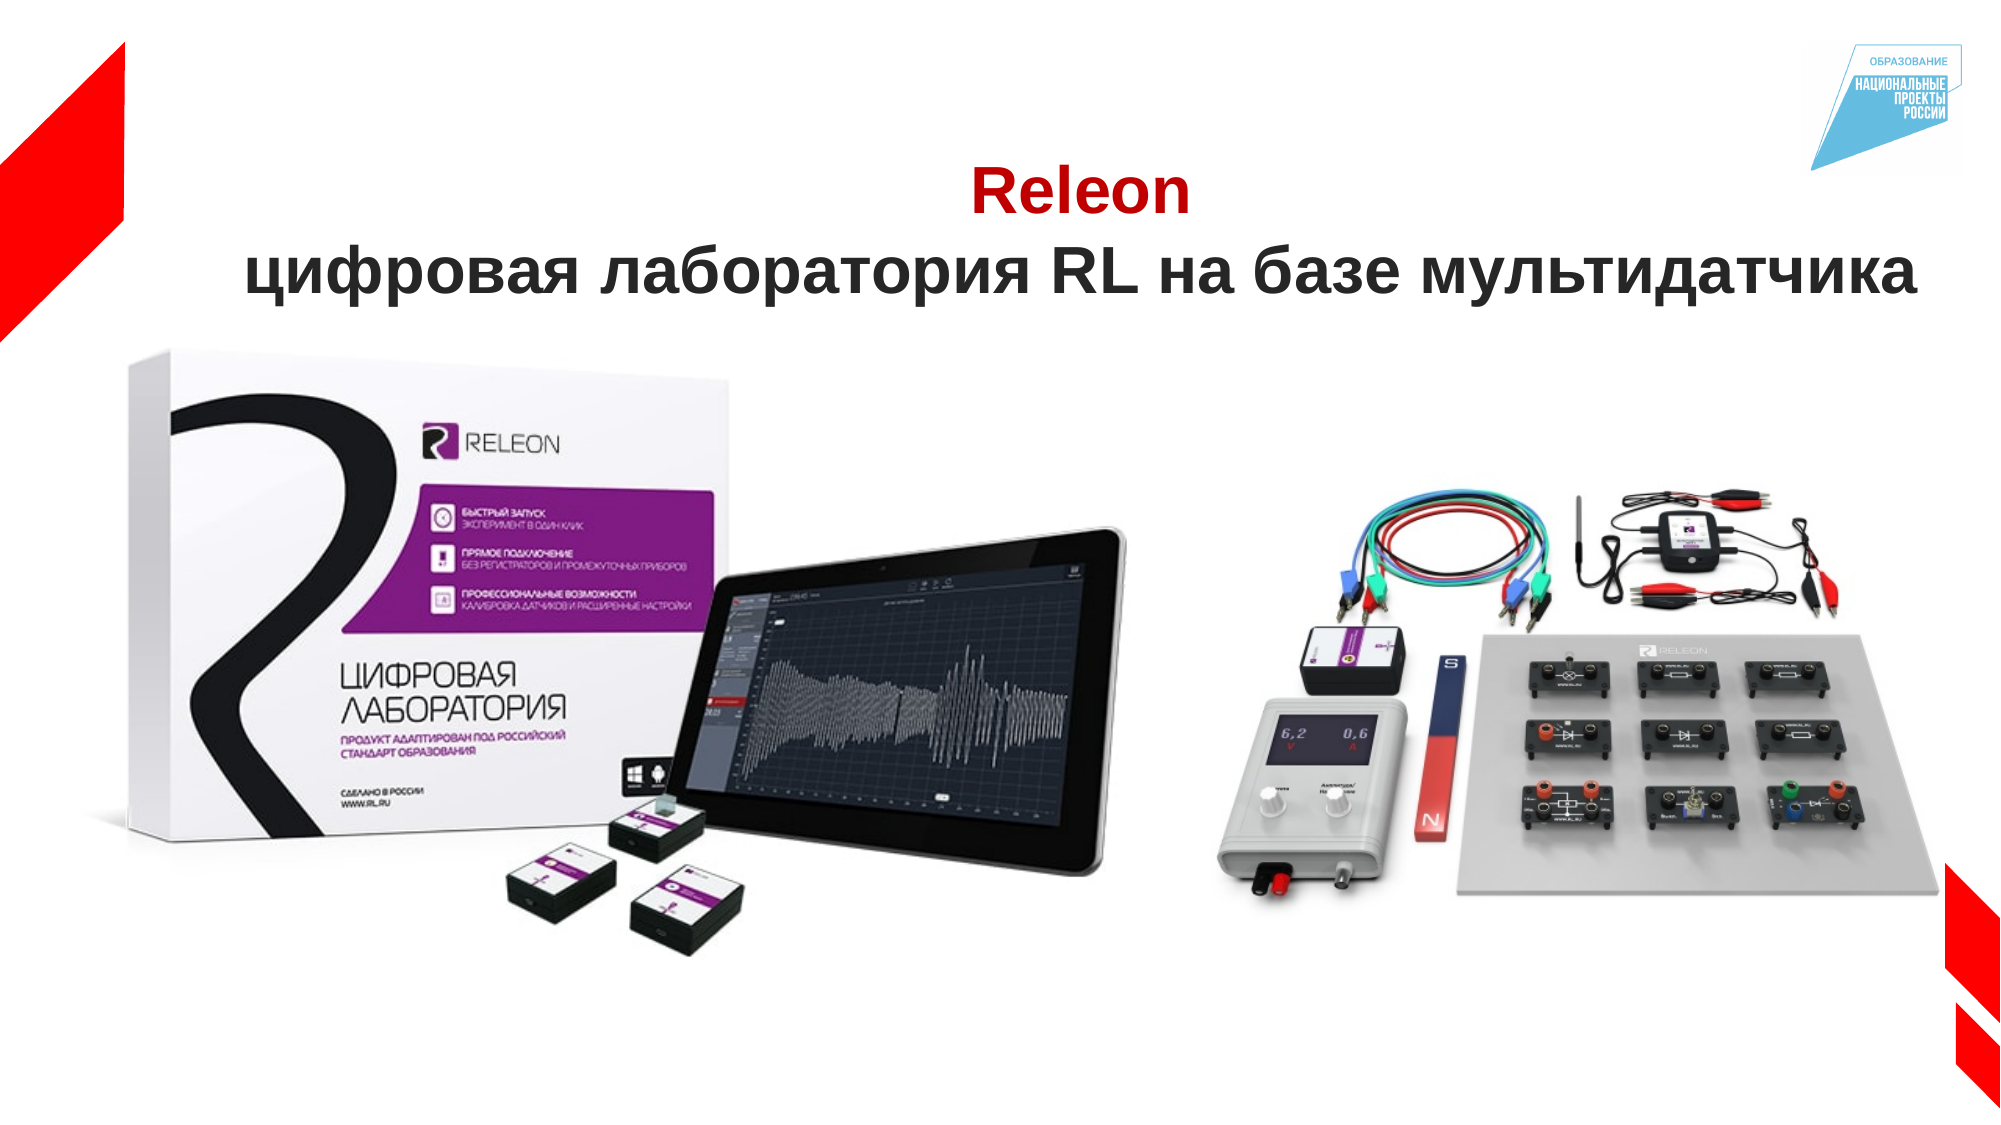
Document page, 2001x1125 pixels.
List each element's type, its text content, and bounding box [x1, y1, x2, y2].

picture [68, 334, 1163, 960]
text_box Releon цифровая лаборатория RL на базе мультидатчика [101, 139, 2000, 315]
picture [1201, 334, 1945, 1078]
picture [1802, 41, 1963, 139]
